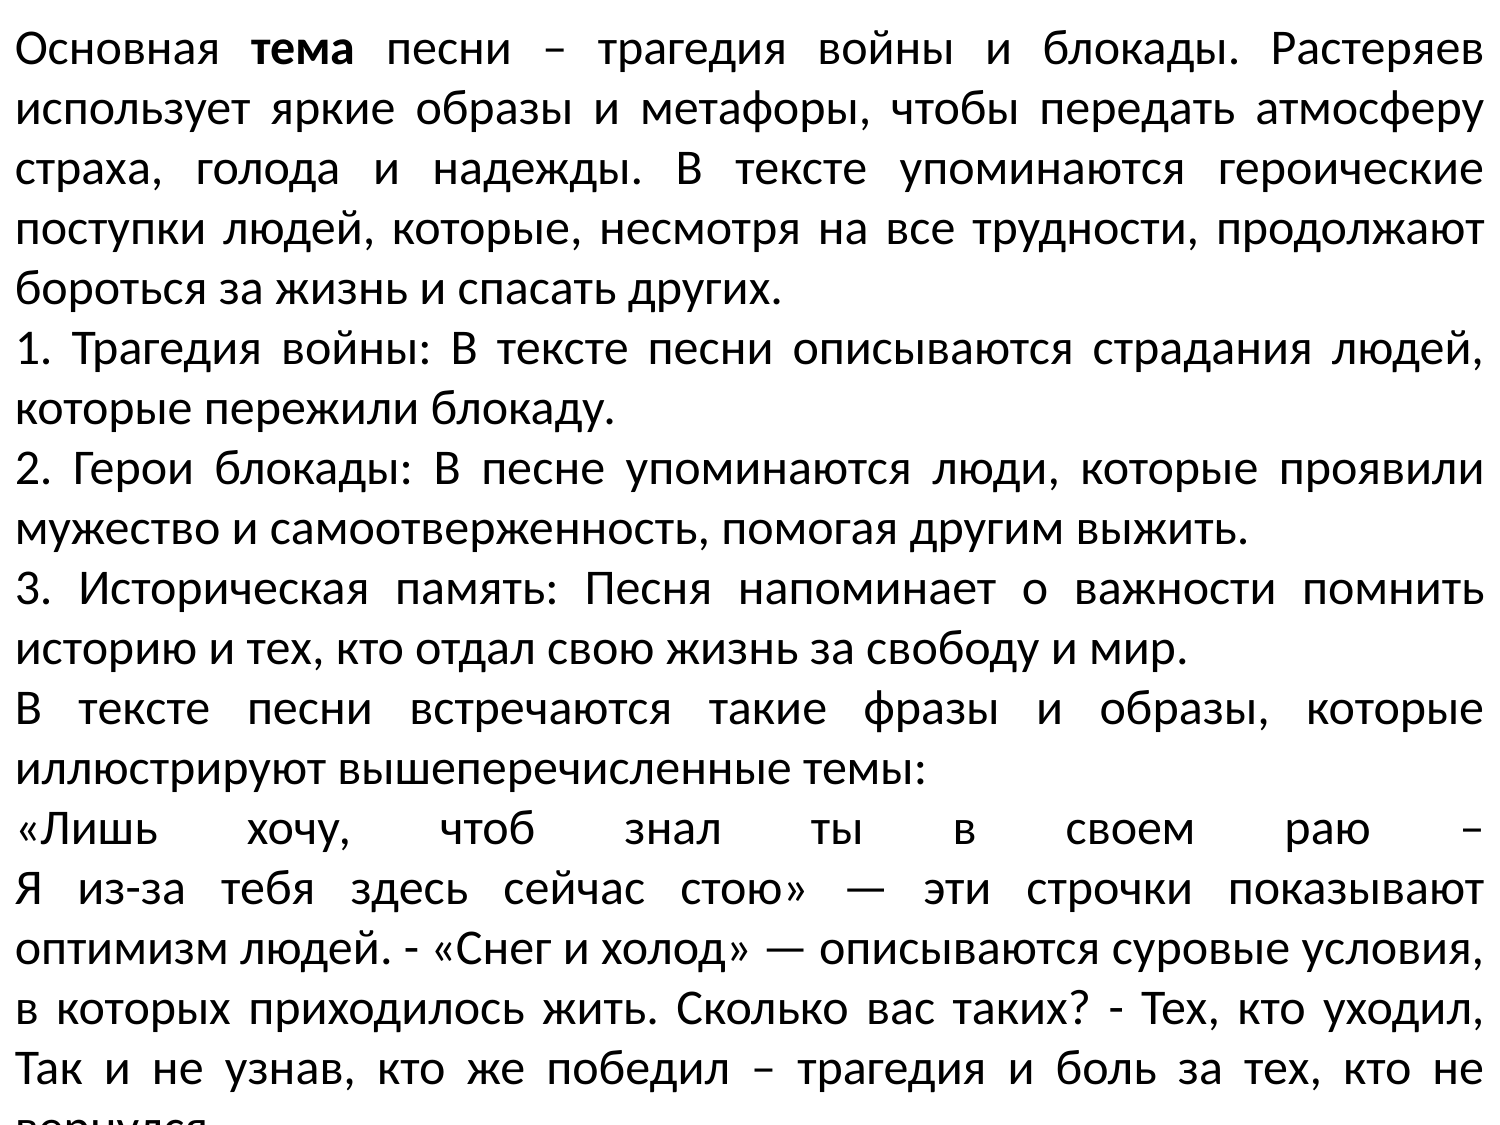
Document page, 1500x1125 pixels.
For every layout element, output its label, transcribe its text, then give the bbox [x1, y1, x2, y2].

text_box Основная тема песни – трагедия войны и блокады. Растеряев использует яркие образы и метафоры, чтобы передать атмосферу страха, голода и надежды. В тексте упоминаются героические поступки людей, которые, несмотря на все трудности, продолжают бороться за жизнь и спасать других. 1. Трагедия войны: В тексте песни описываются страдания людей, которые пережили блокаду. 2. Герои блокады: В песне упоминаются люди, которые проявили мужество и самоотверженность, помогая другим выжить. 3. Историческая память: Песня напоминает о важности помнить историю и тех, кто отдал свою жизнь за свободу и мир. В тексте песни встречаются такие фразы и образы, которые иллюстрируют вышеперечисленные темы: «Лишь хочу, чтоб знал ты в своем раю – Я из-за тебя здесь сейчас стою» — эти строчки показывают оптимизм людей. - «Снег и холод» — описываются суровые условия, в которых приходилось жить. Сколько вас таких? - Тех, кто уходил, Так и не узнав, кто же победил – трагедия и боль за тех, кто не вернулся. [0, 7, 1500, 1125]
